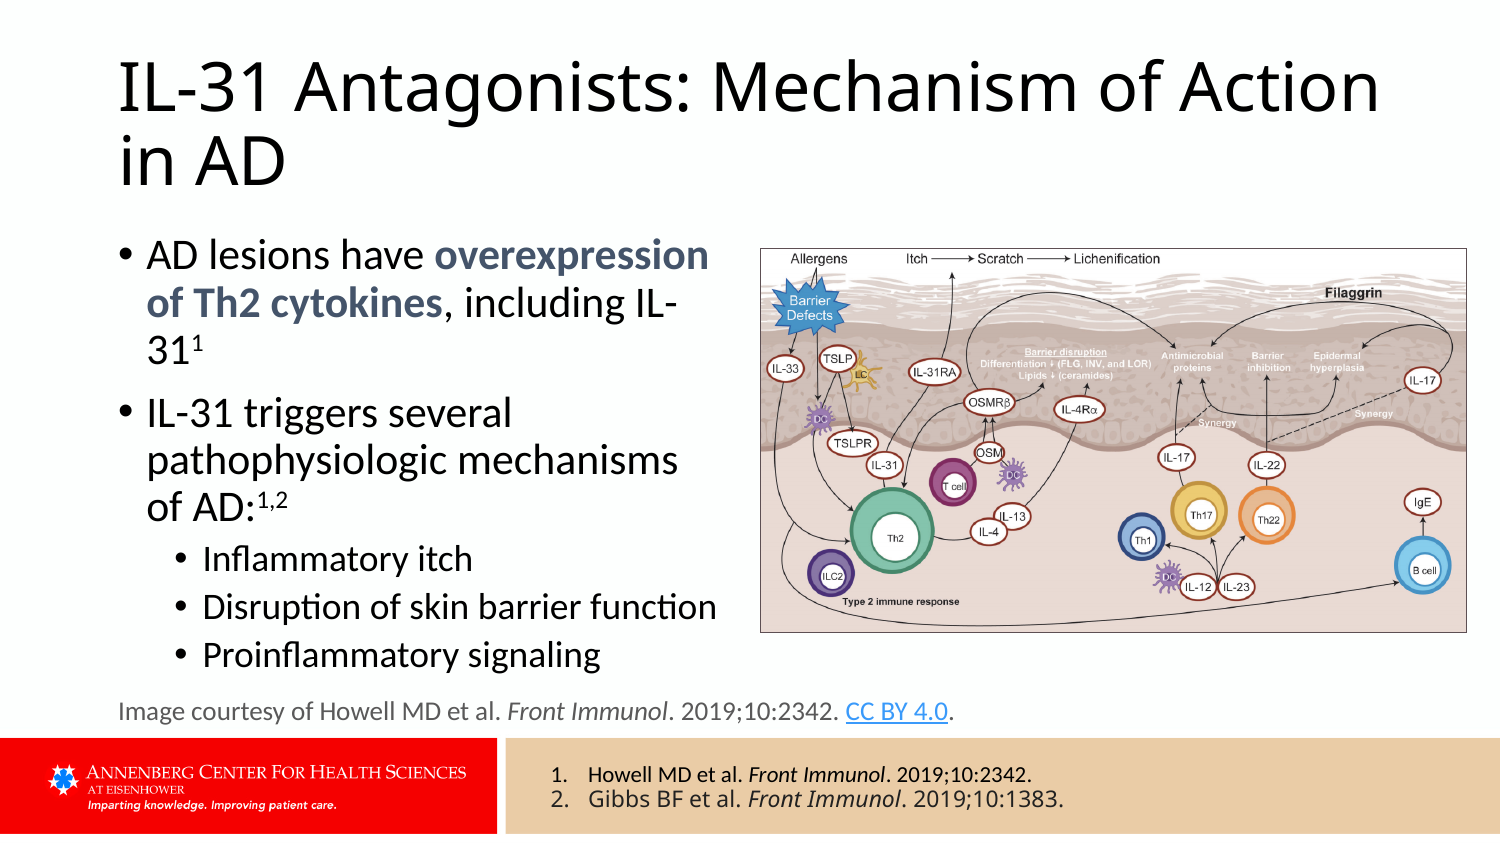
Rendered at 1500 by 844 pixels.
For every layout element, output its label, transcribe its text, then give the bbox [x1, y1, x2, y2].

picture [0, 0, 1500, 844]
list Image courtesy of Howell MD et al. Front Immunol. 2019;10:2342. CC BY 4.0. [103, 689, 1397, 734]
title IL-31 Antagonists: Mechanism of Action in AD [103, 44, 1397, 208]
list AD lesions have overexpression of Th2 cytokines, including IL-311 IL-31 triggers several pathophysiologic mechanisms of AD:1,2 Inflammatory itch Disruption of skin barrier function Proinflammatory signaling [103, 224, 740, 690]
list Howell MD et al. Front Immunol. 2019;10:2342. Gibbs BF et al. Front Immunol. 2019;10:1383. [535, 755, 1480, 831]
